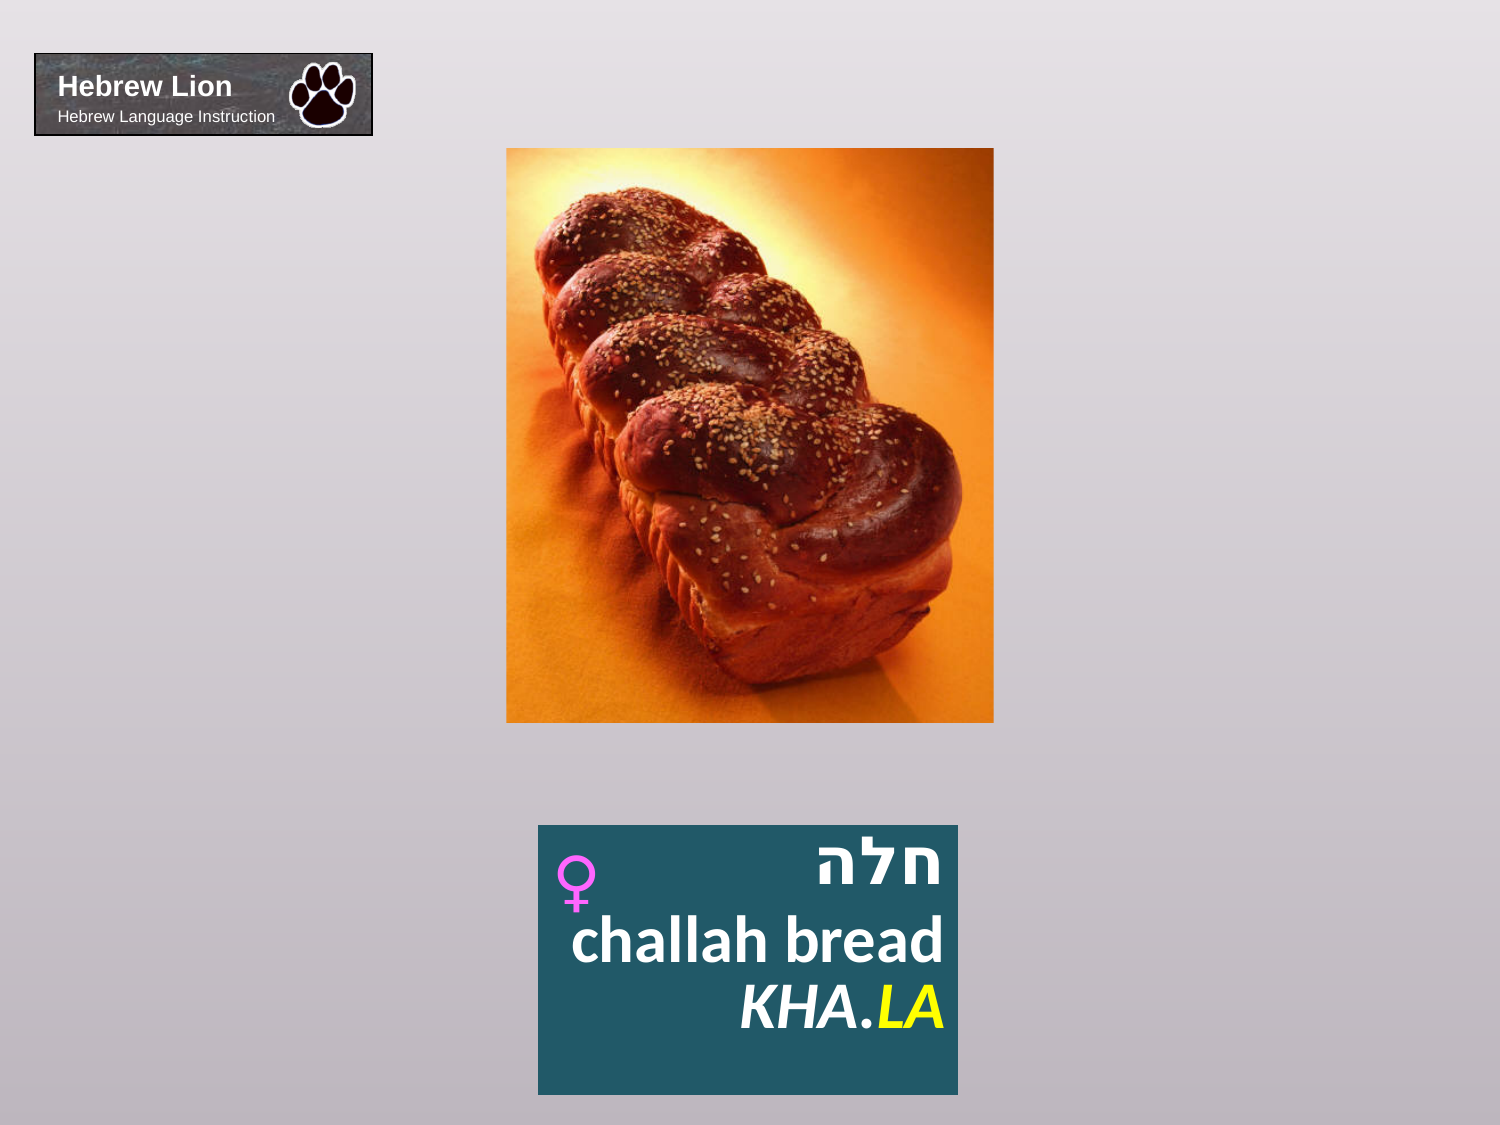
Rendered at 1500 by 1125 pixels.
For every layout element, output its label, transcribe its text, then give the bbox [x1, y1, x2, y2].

picture [36, 54, 371, 134]
table_header חלה challah bread KHA.LA [538, 825, 958, 830]
text_box ♀ [537, 830, 963, 1094]
picture [506, 148, 994, 723]
